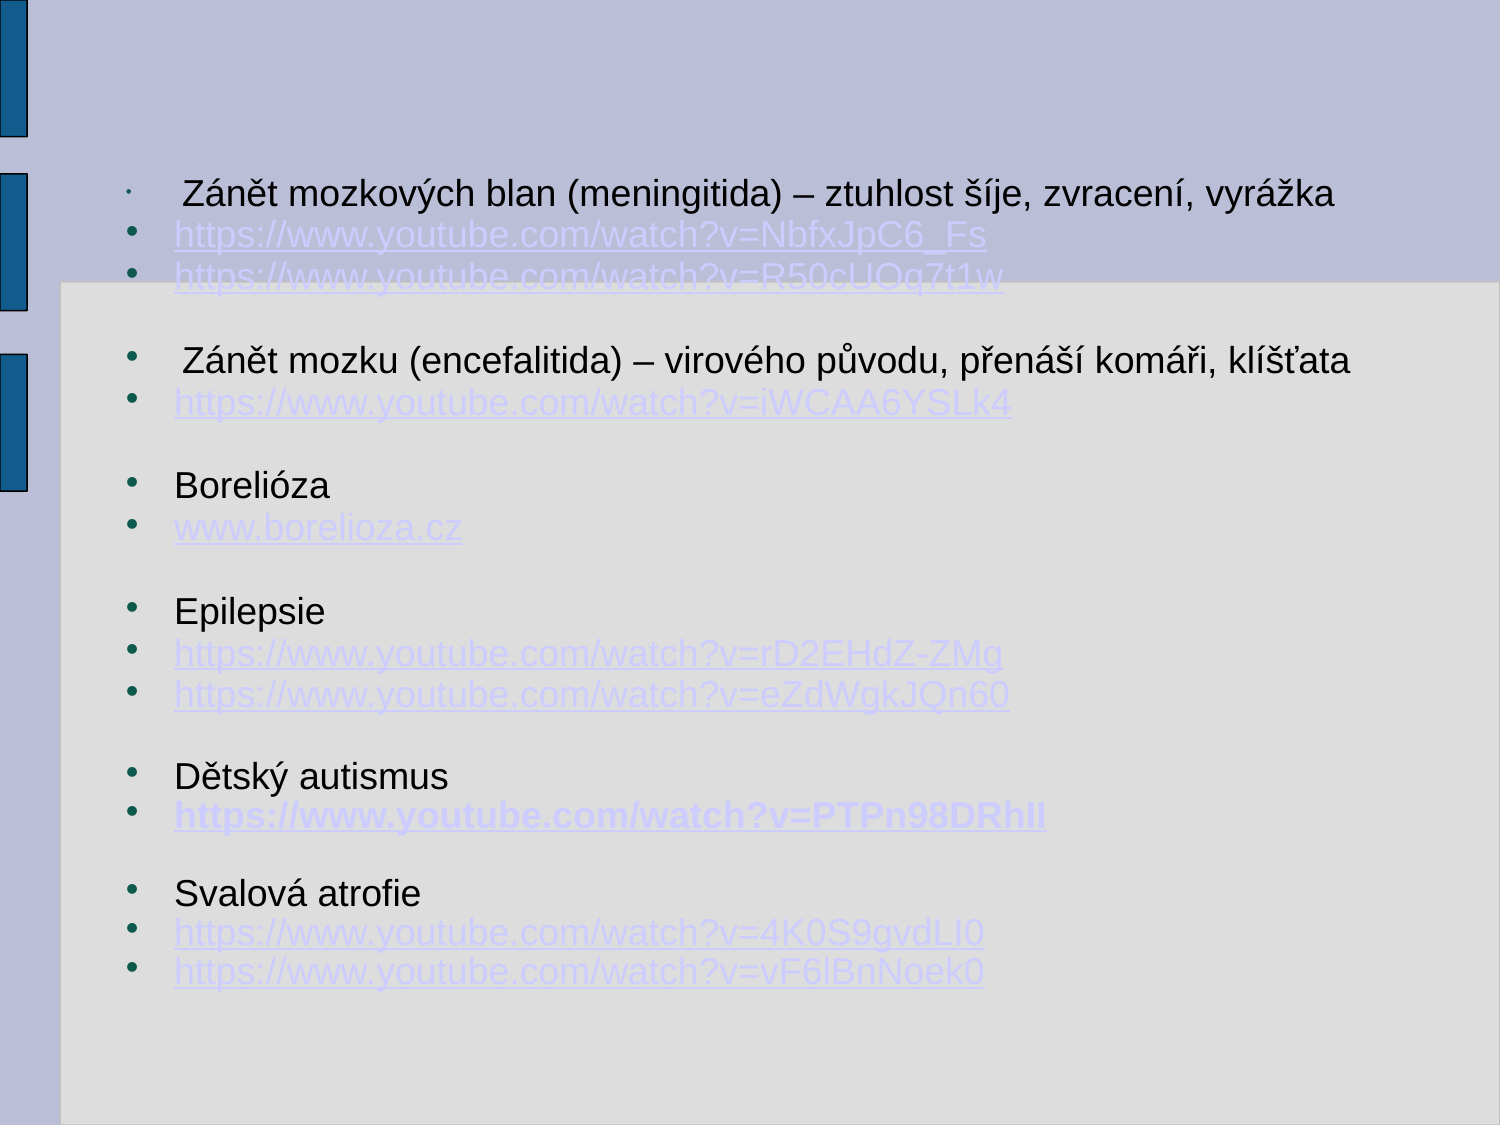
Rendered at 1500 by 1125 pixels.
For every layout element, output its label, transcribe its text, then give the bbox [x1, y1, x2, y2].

list Zánět mozkových blan (meningitida) – ztuhlost šíje, zvracení, vyrážka https://www.youtube.com/watch?v=NbfxJpC6_Fs https://www.youtube.com/watch?v=R50cUOq7t1w Zánět mozku (encefalitida) – virového původu, přenáší komáři, klíšťata https://www.youtube.com/watch?v=iWCAA6YSLk4 Borelióza www.borelioza.cz Epilepsie https://www.youtube.com/watch?v=rD2EHdZ-ZMg https://www.youtube.com/watch?v=eZdWgkJQn60 Dětský autismus https://www.youtube.com/watch?v=PTPn98DRhII Svalová atrofie https://www.youtube.com/watch?v=4K0S9gvdLI0 https://www.youtube.com/watch?v=vF6lBnNoek0 [110, 172, 1459, 1022]
